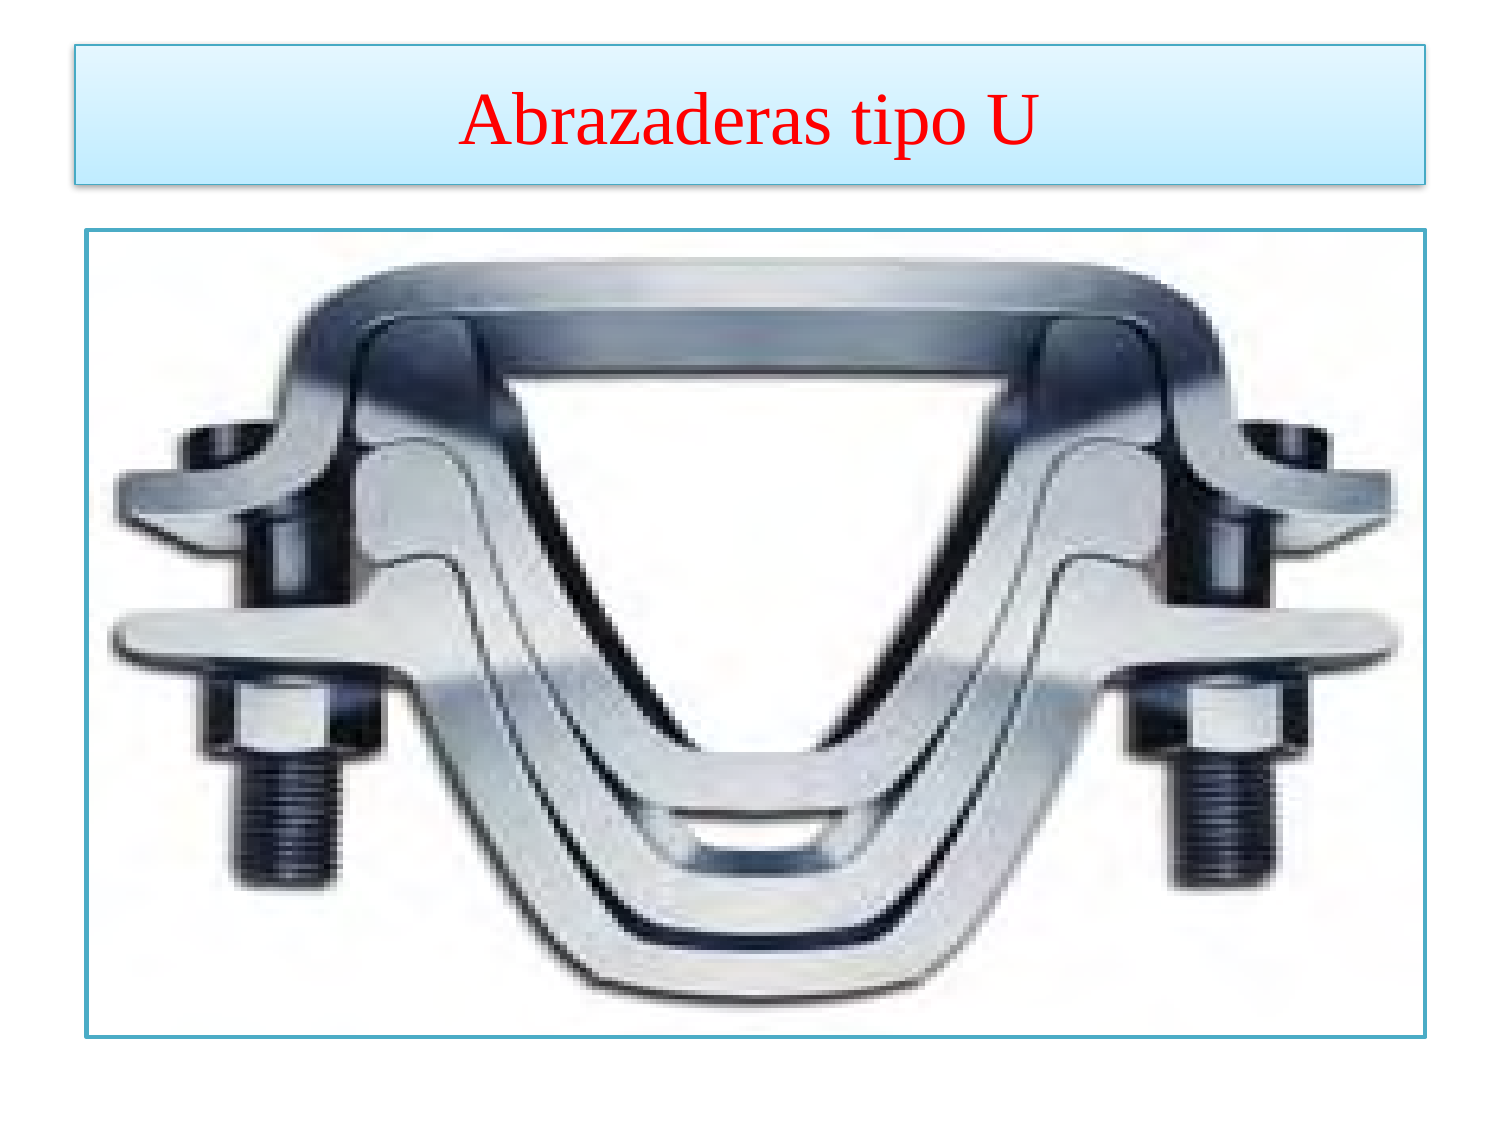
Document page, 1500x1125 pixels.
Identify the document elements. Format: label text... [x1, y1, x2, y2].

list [88, 231, 1424, 1036]
title Abrazaderas tipo U [74, 44, 1426, 185]
